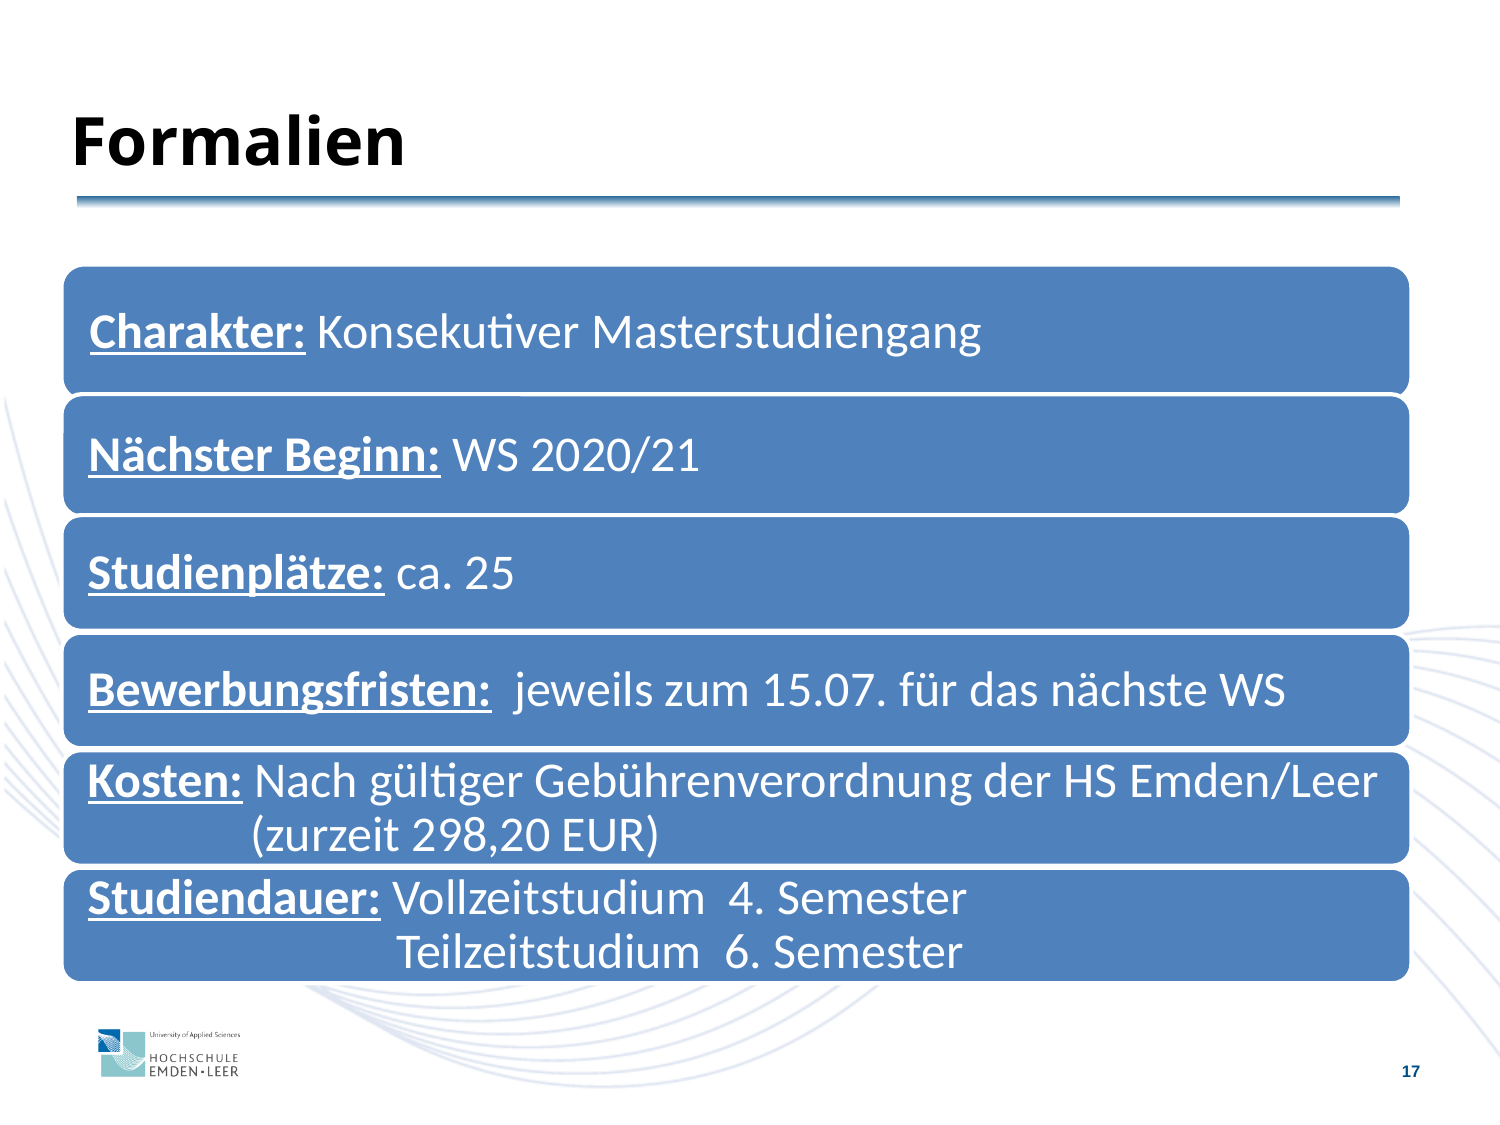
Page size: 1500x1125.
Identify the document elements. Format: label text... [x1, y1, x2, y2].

picture [95, 1023, 243, 1086]
title Formalien [55, 91, 1500, 279]
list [61, 231, 1412, 1006]
